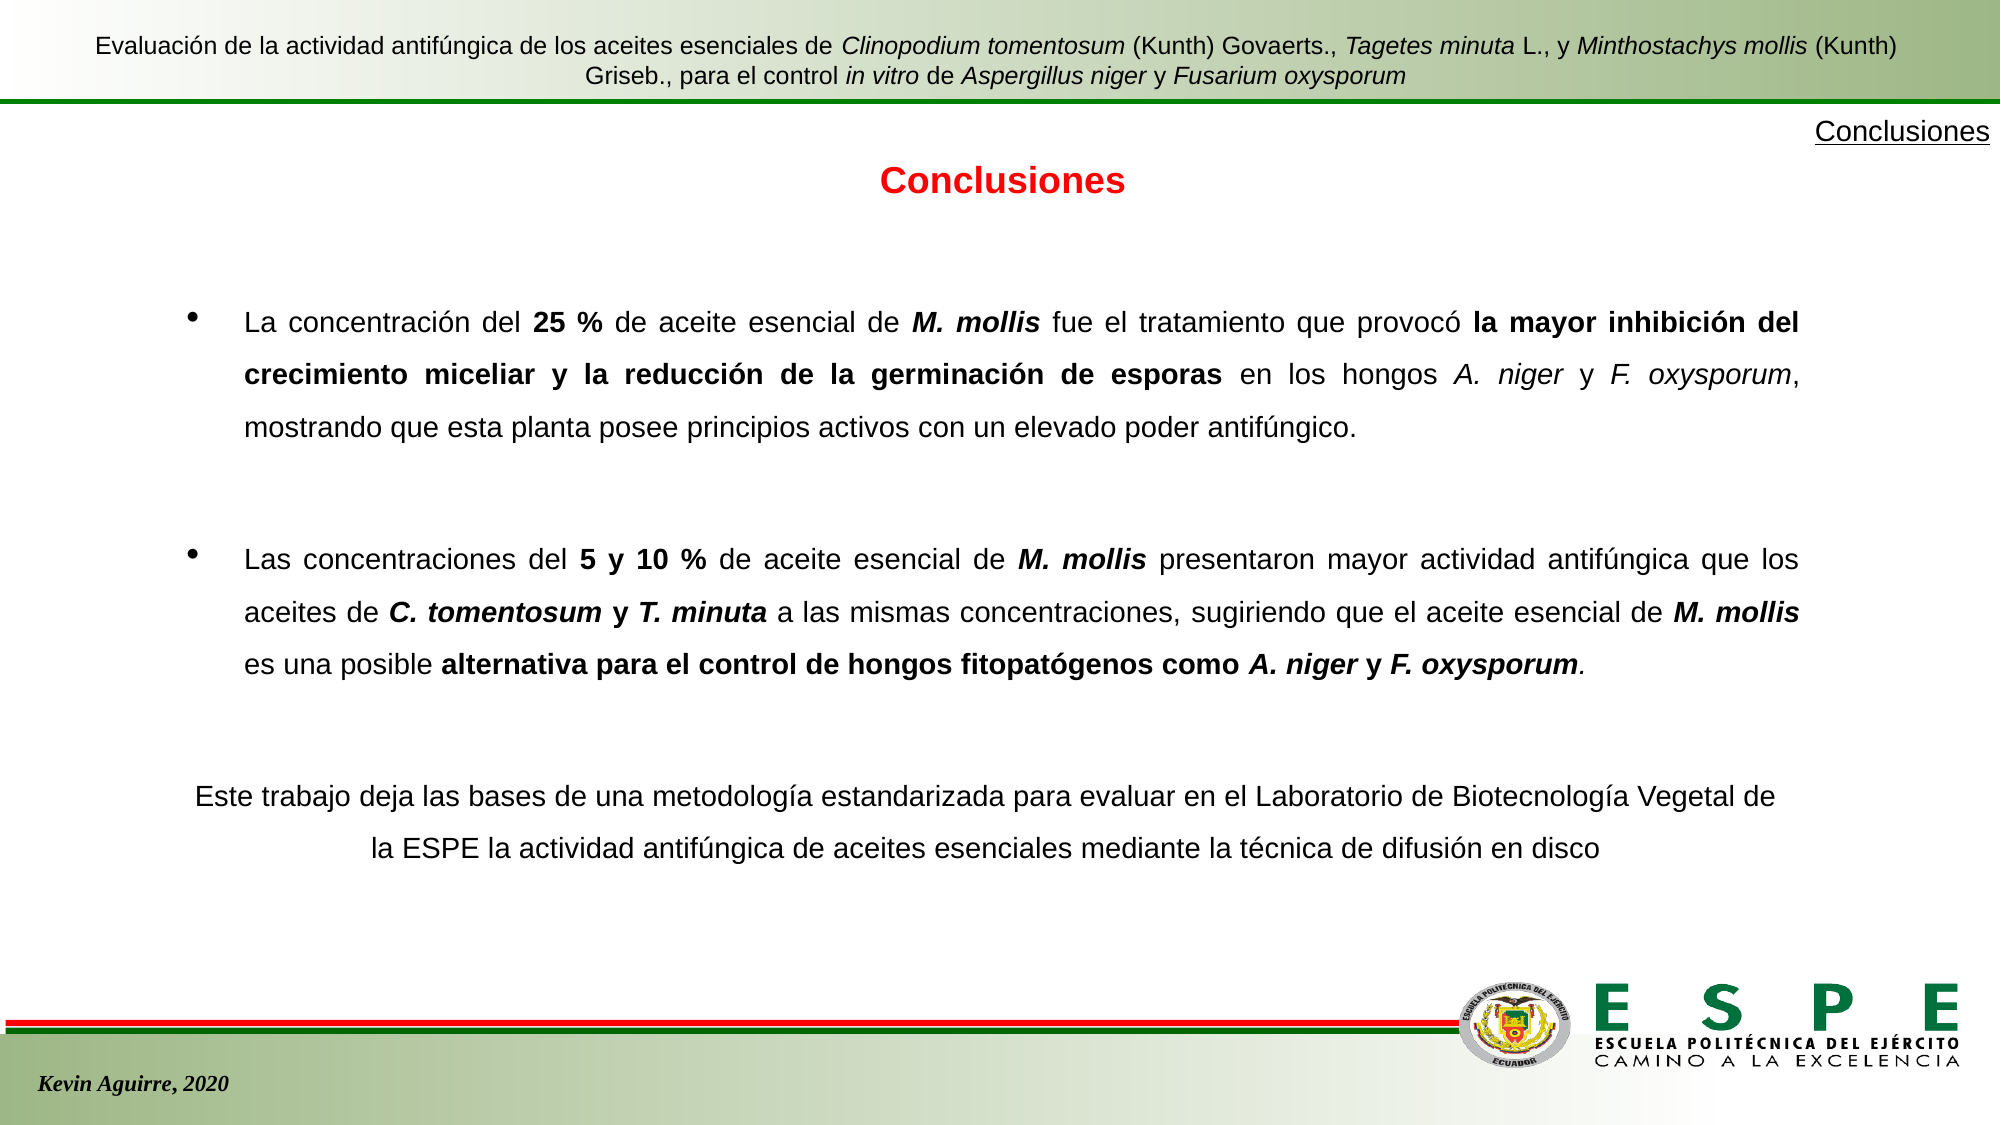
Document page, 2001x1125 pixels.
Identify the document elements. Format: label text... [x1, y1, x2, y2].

text_box Conclusiones [1799, 113, 2000, 155]
text_box Kevin Aguirre, 2020 [22, 1061, 397, 1104]
text_box Conclusiones [84, 148, 1922, 344]
text_box Evaluación de la actividad antifúngica de los aceites esenciales de Clinopodium tomentosum (Kunth) Govaerts., Tagetes minuta L., y Minthostachys mollis (Kunth) Griseb., para el control in vitro de Aspergillus niger y Fusarium oxysporum [35, 22, 1957, 98]
text_box Este trabajo deja las bases de una metodología estandarizada para evaluar en el Laboratorio de Biotecnología Vegetal de la ESPE la actividad antifúngica de aceites esenciales mediante la técnica de difusión en disco [173, 752, 1800, 872]
text_box La concentración del 25 % de aceite esencial de M. mollis fue el tratamiento que provocó la mayor inhibición del crecimiento miceliar y la reducción de la germinación de esporas en los hongos A. niger y F. oxysporum, mostrando que esta planta posee principios activos con un elevado poder antifúngico. Las concentraciones del 5 y 10 % de aceite esencial de M. mollis presentaron mayor actividad antifúngica que los aceites de C. tomentosum y T. minuta a las mismas concentraciones, sugiriendo que el aceite esencial de M. mollis es una posible alternativa para el control de hongos fitopatógenos como A. niger y F. oxysporum. [173, 344, 1816, 688]
picture [1409, 964, 2000, 1093]
